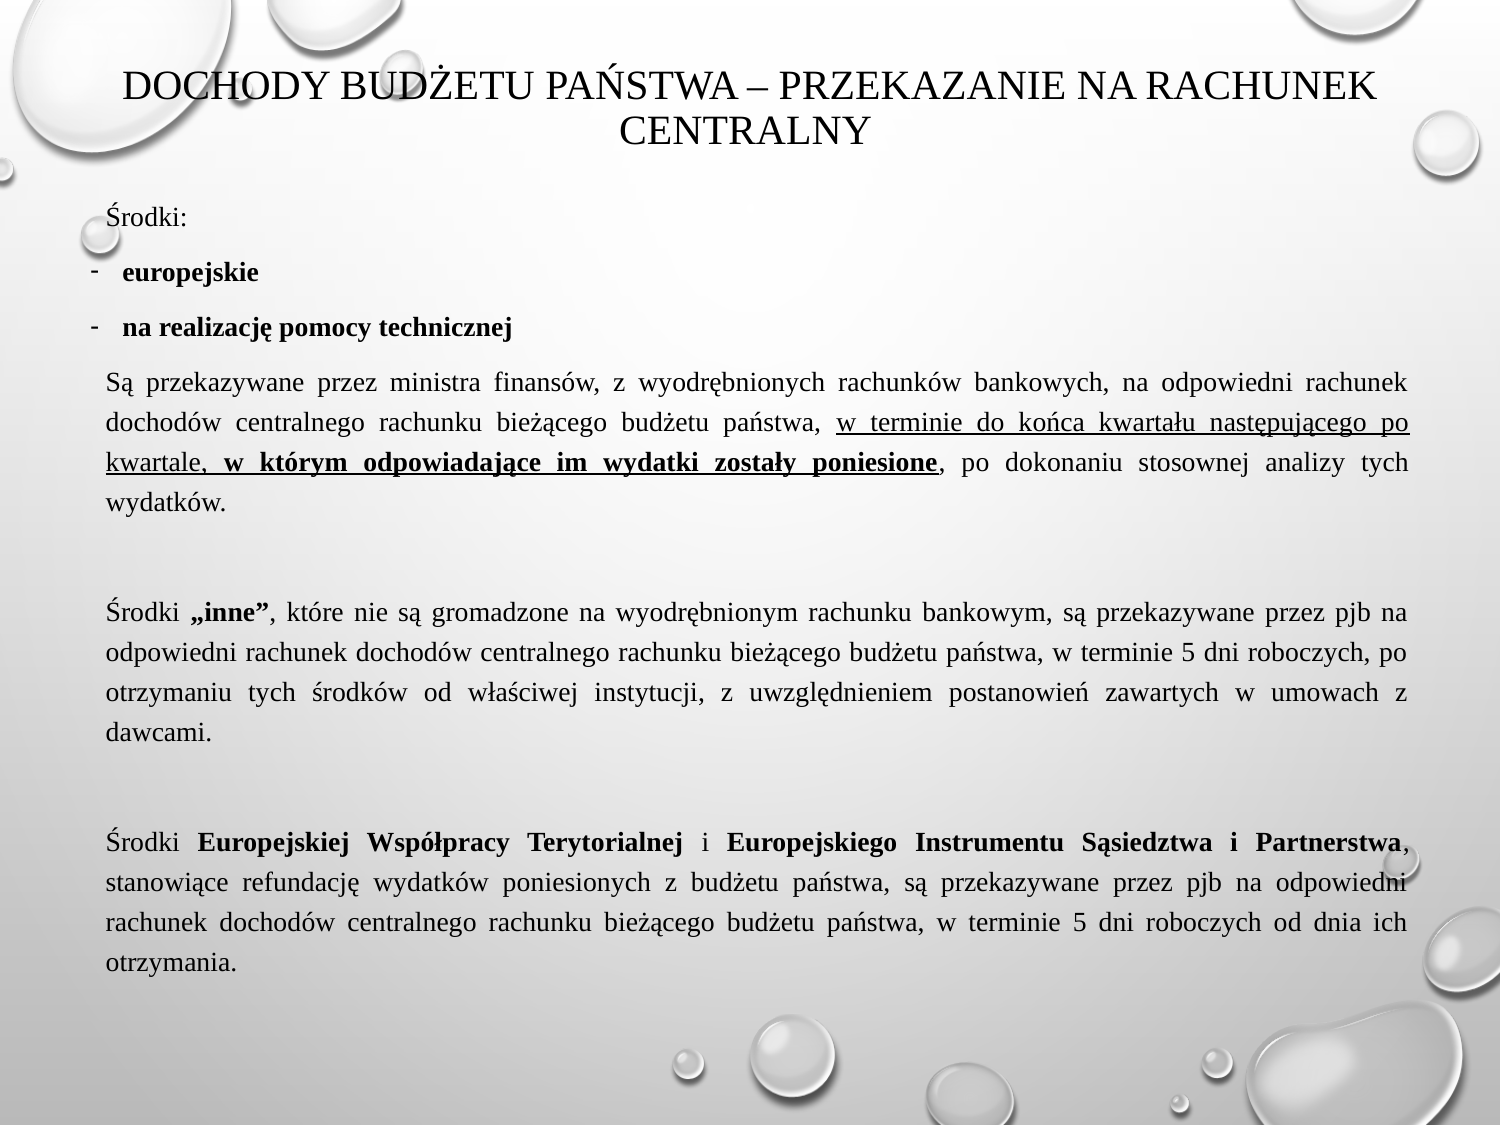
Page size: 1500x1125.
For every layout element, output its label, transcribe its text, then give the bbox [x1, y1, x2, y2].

title Dochody budżetu państwa – przekazanie na rachunek centralny [75, 45, 1425, 173]
list Środki: europejskie na realizację pomocy technicznej Są przekazywane przez ministra finansów, z wyodrębnionych rachunków bankowych, na odpowiedni rachunek dochodów centralnego rachunku bieżącego budżetu państwa, w terminie do końca kwartału następującego po kwartale, w którym odpowiadające im wydatki zostały poniesione, po dokonaniu stosownej analizy tych wydatków. Środki „inne”, które nie są gromadzone na wyodrębnionym rachunku bankowym, są przekazywane przez pjb na odpowiedni rachunek dochodów centralnego rachunku bieżącego budżetu państwa, w terminie 5 dni roboczych, po otrzymaniu tych środków od właściwej instytucji, z uwzględnieniem postanowień zawartych w umowach z dawcami. Środki Europejskiej Współpracy Terytorialnej i Europejskiego Instrumentu Sąsiedztwa i Partnerstwa, stanowiące refundację wydatków poniesionych z budżetu państwa, są przekazywane przez pjb na odpowiedni rachunek dochodów centralnego rachunku bieżącego budżetu państwa, w terminie 5 dni roboczych od dnia ich otrzymania. [75, 184, 1425, 986]
picture [0, 0, 1500, 1125]
